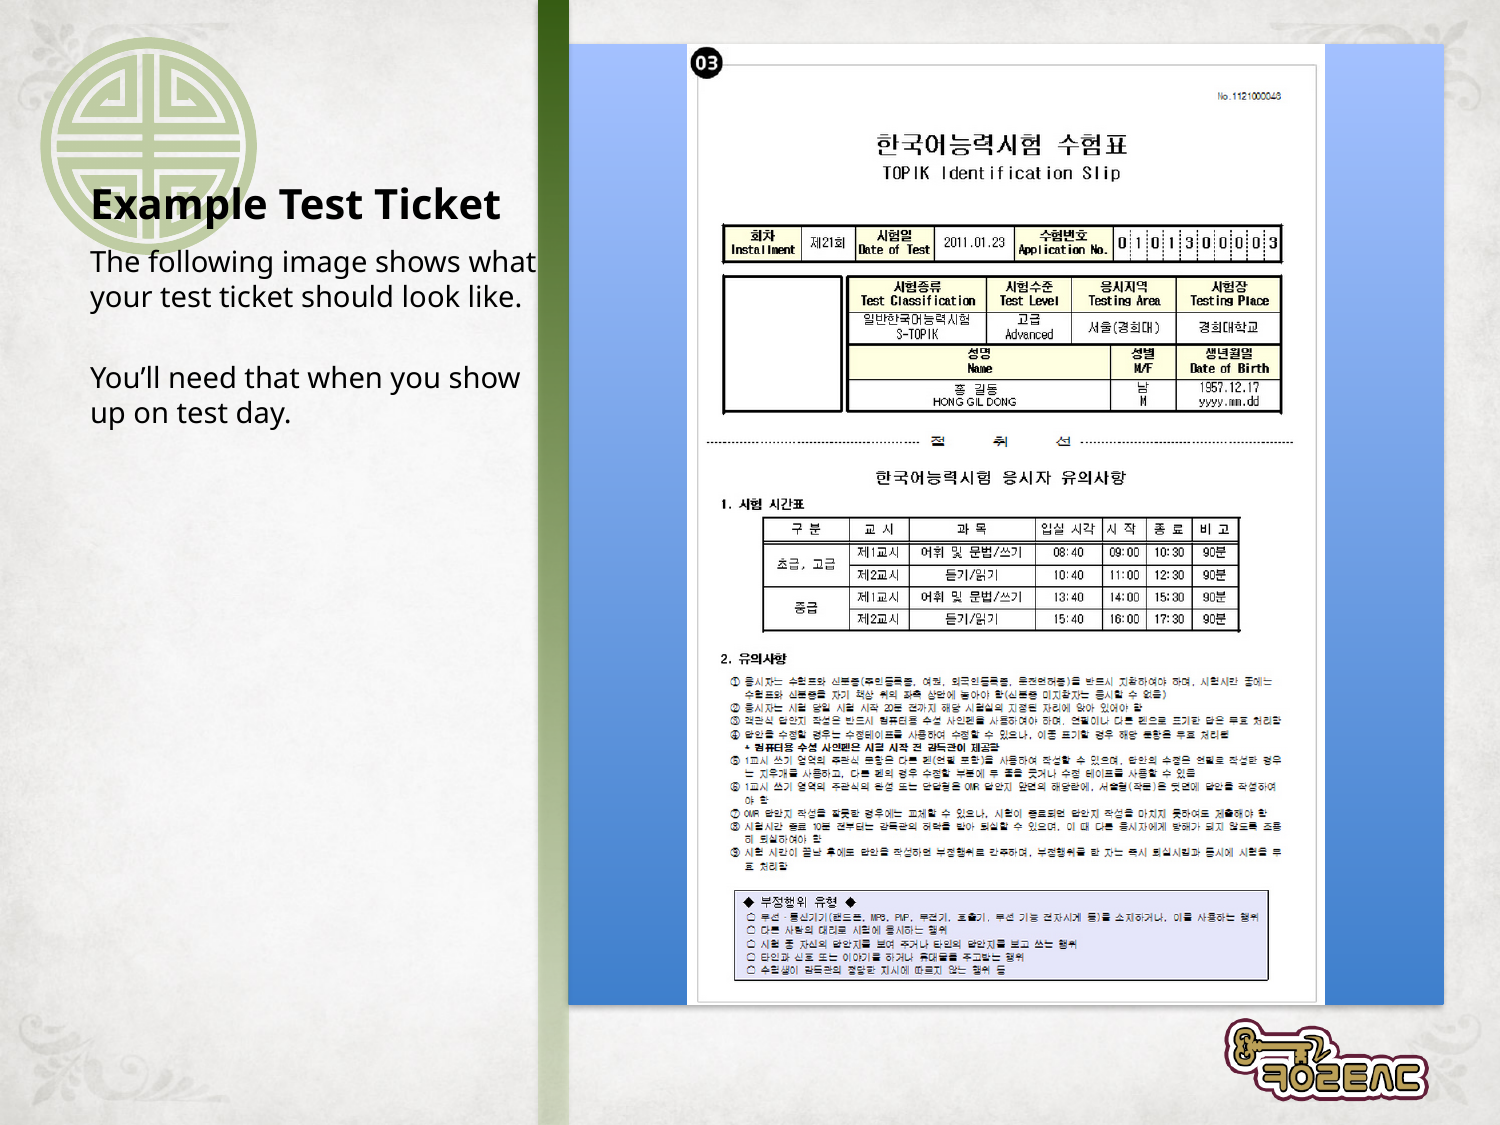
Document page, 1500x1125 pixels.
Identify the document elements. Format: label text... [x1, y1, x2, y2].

list The following image shows what your test ticket should look like. You’ll need that when you show up on test day. [75, 235, 569, 1005]
picture [0, 0, 538, 1125]
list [586, 44, 1426, 1006]
picture [569, 0, 1500, 1125]
title Example Test Ticket [75, 44, 569, 235]
